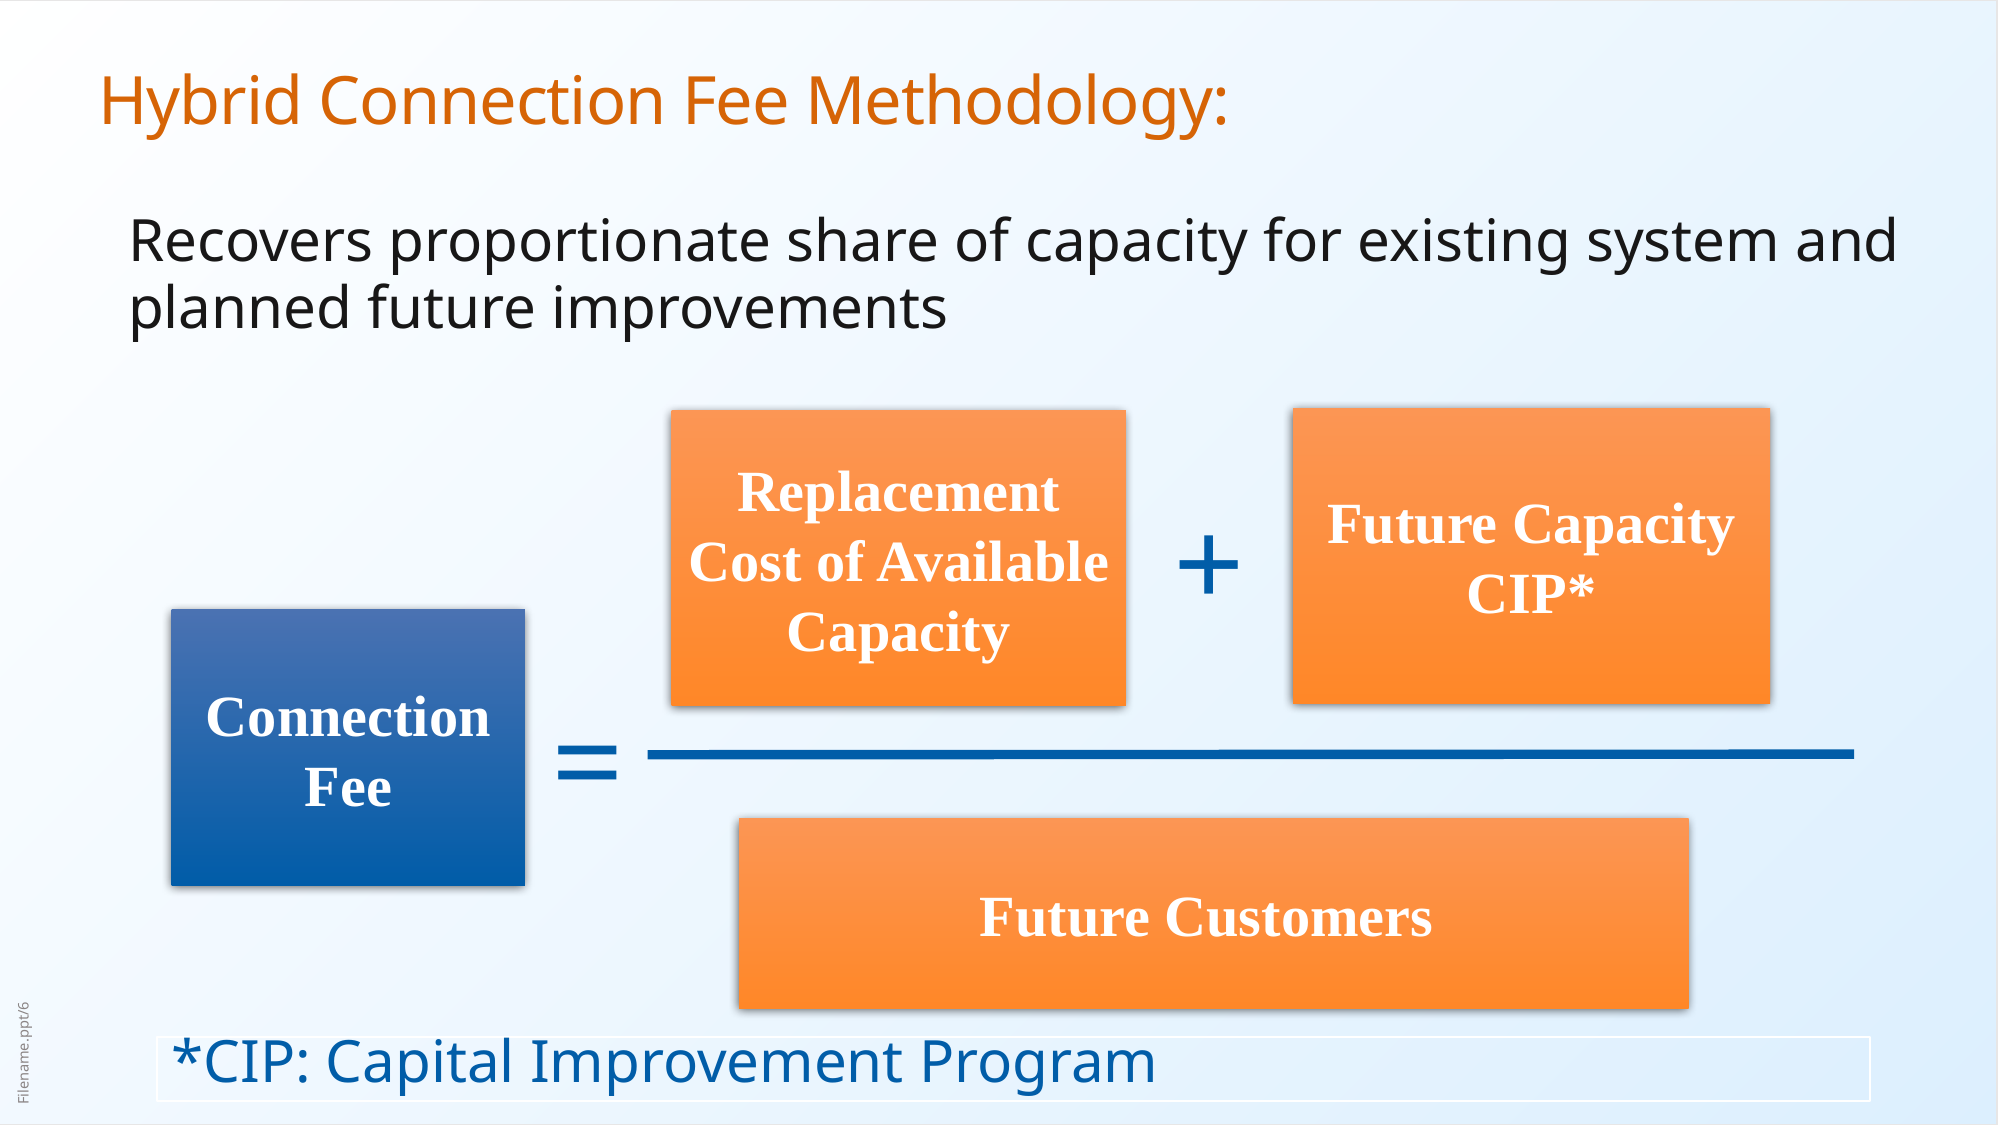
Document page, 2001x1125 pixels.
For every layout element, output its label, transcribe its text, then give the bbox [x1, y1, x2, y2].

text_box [171, 408, 1855, 1009]
list Recovers proportionate share of capacity for existing system and planned future improvements [83, 201, 1917, 1038]
text_box *CIP: Capital Improvement Program [156, 1037, 1870, 1102]
title Hybrid Connection Fee Methodology: [83, 50, 1917, 201]
